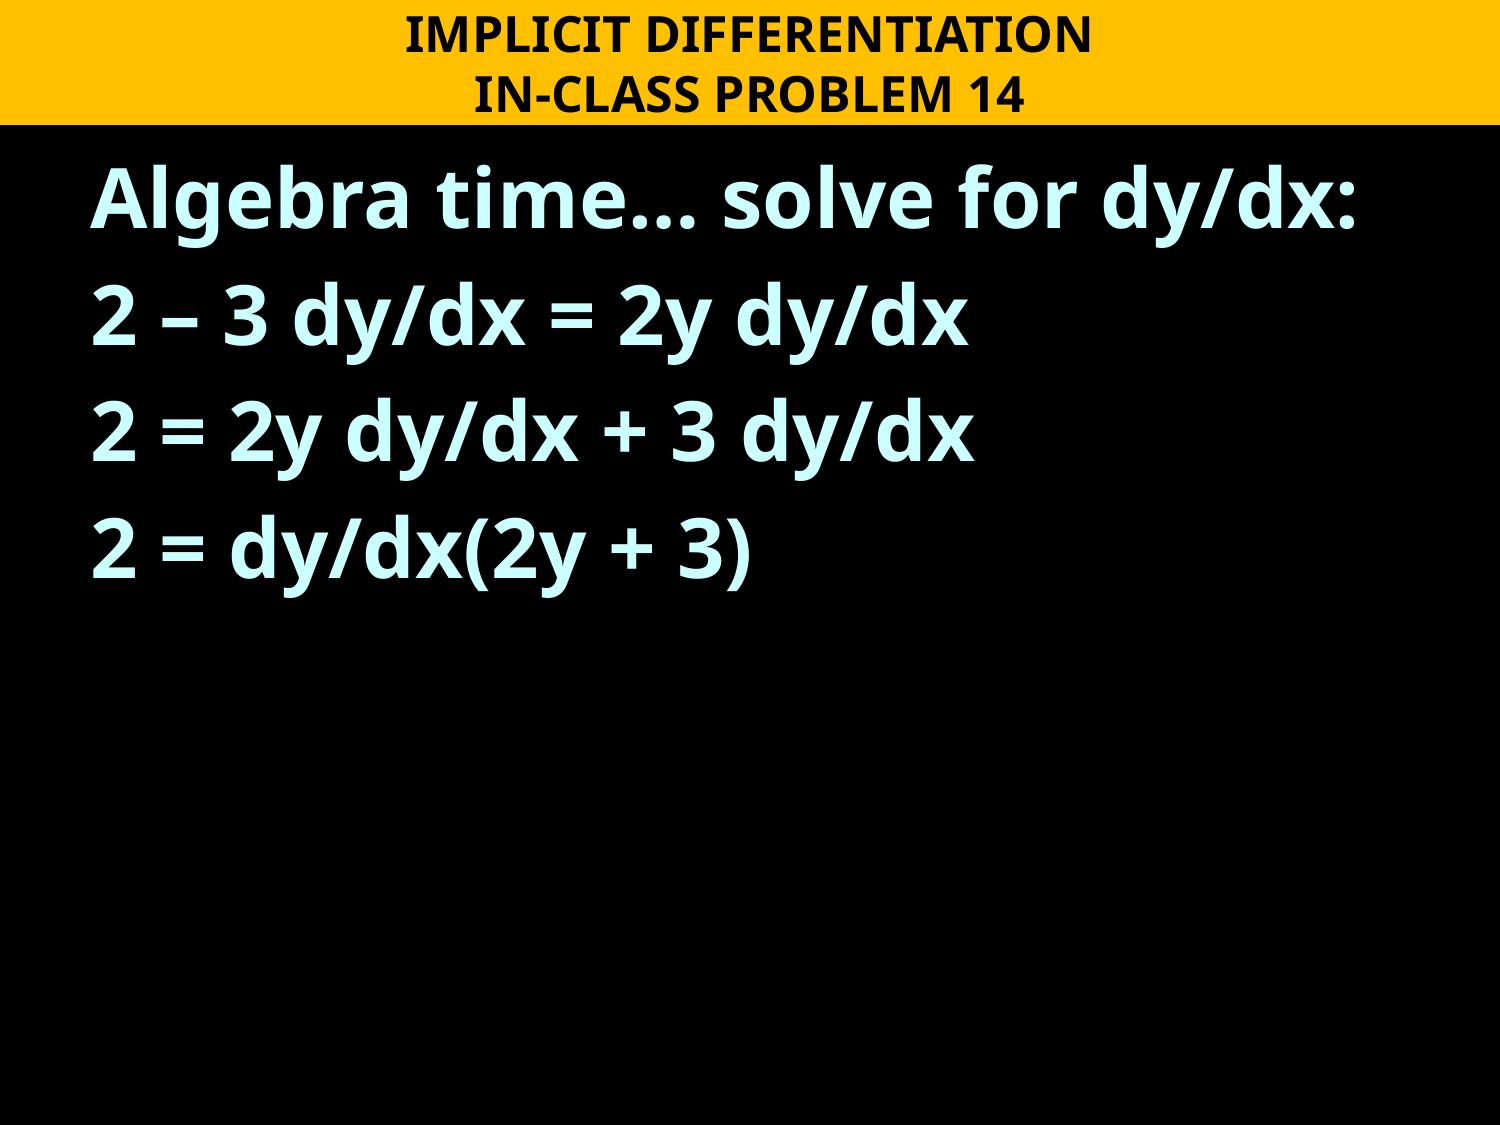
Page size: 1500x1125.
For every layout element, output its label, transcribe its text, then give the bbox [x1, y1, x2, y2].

list Algebra time… solve for dy/dx: 2 – 3 dy/dx = 2y dy/dx 2 = 2y dy/dx + 3 dy/dx 2 = dy/dx(2y + 3) [75, 137, 1425, 1063]
text_box IMPLICIT DIFFERENTIATION IN-CLASS PROBLEM 14 [0, 0, 1500, 125]
